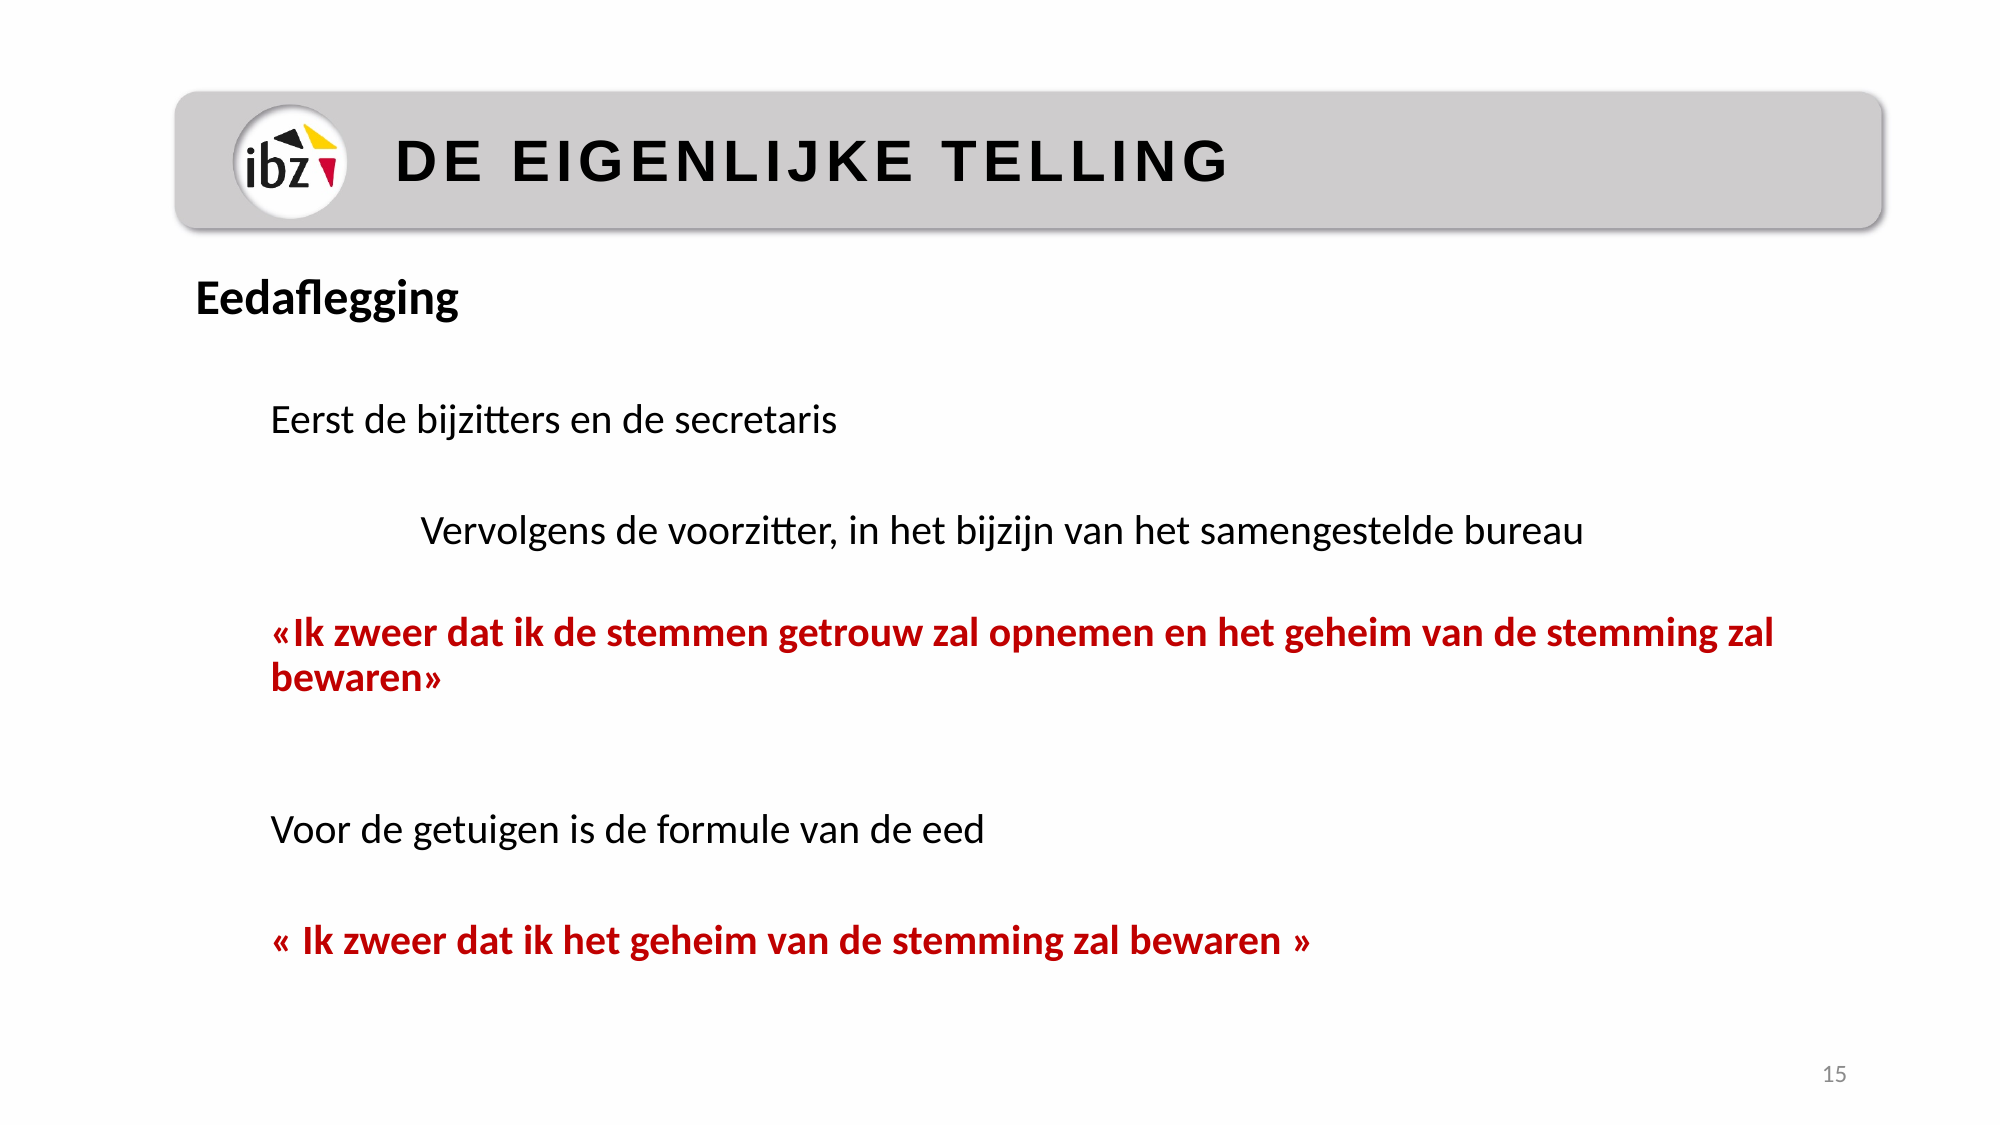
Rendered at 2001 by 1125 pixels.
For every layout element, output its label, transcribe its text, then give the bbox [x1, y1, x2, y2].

text_box Eedaflegging Eerst de bijzitters en de secretaris Vervolgens de voorzitter, in het bijzijn van het samengestelde bureau «Ik zweer dat ik de stemmen getrouw zal opnemen en het geheim van de stemming zal bewaren» Voor de getuigen is de formule van de eed « Ik zweer dat ik het geheim van de stemming zal bewaren » [180, 264, 1894, 1103]
picture [168, 85, 1894, 241]
